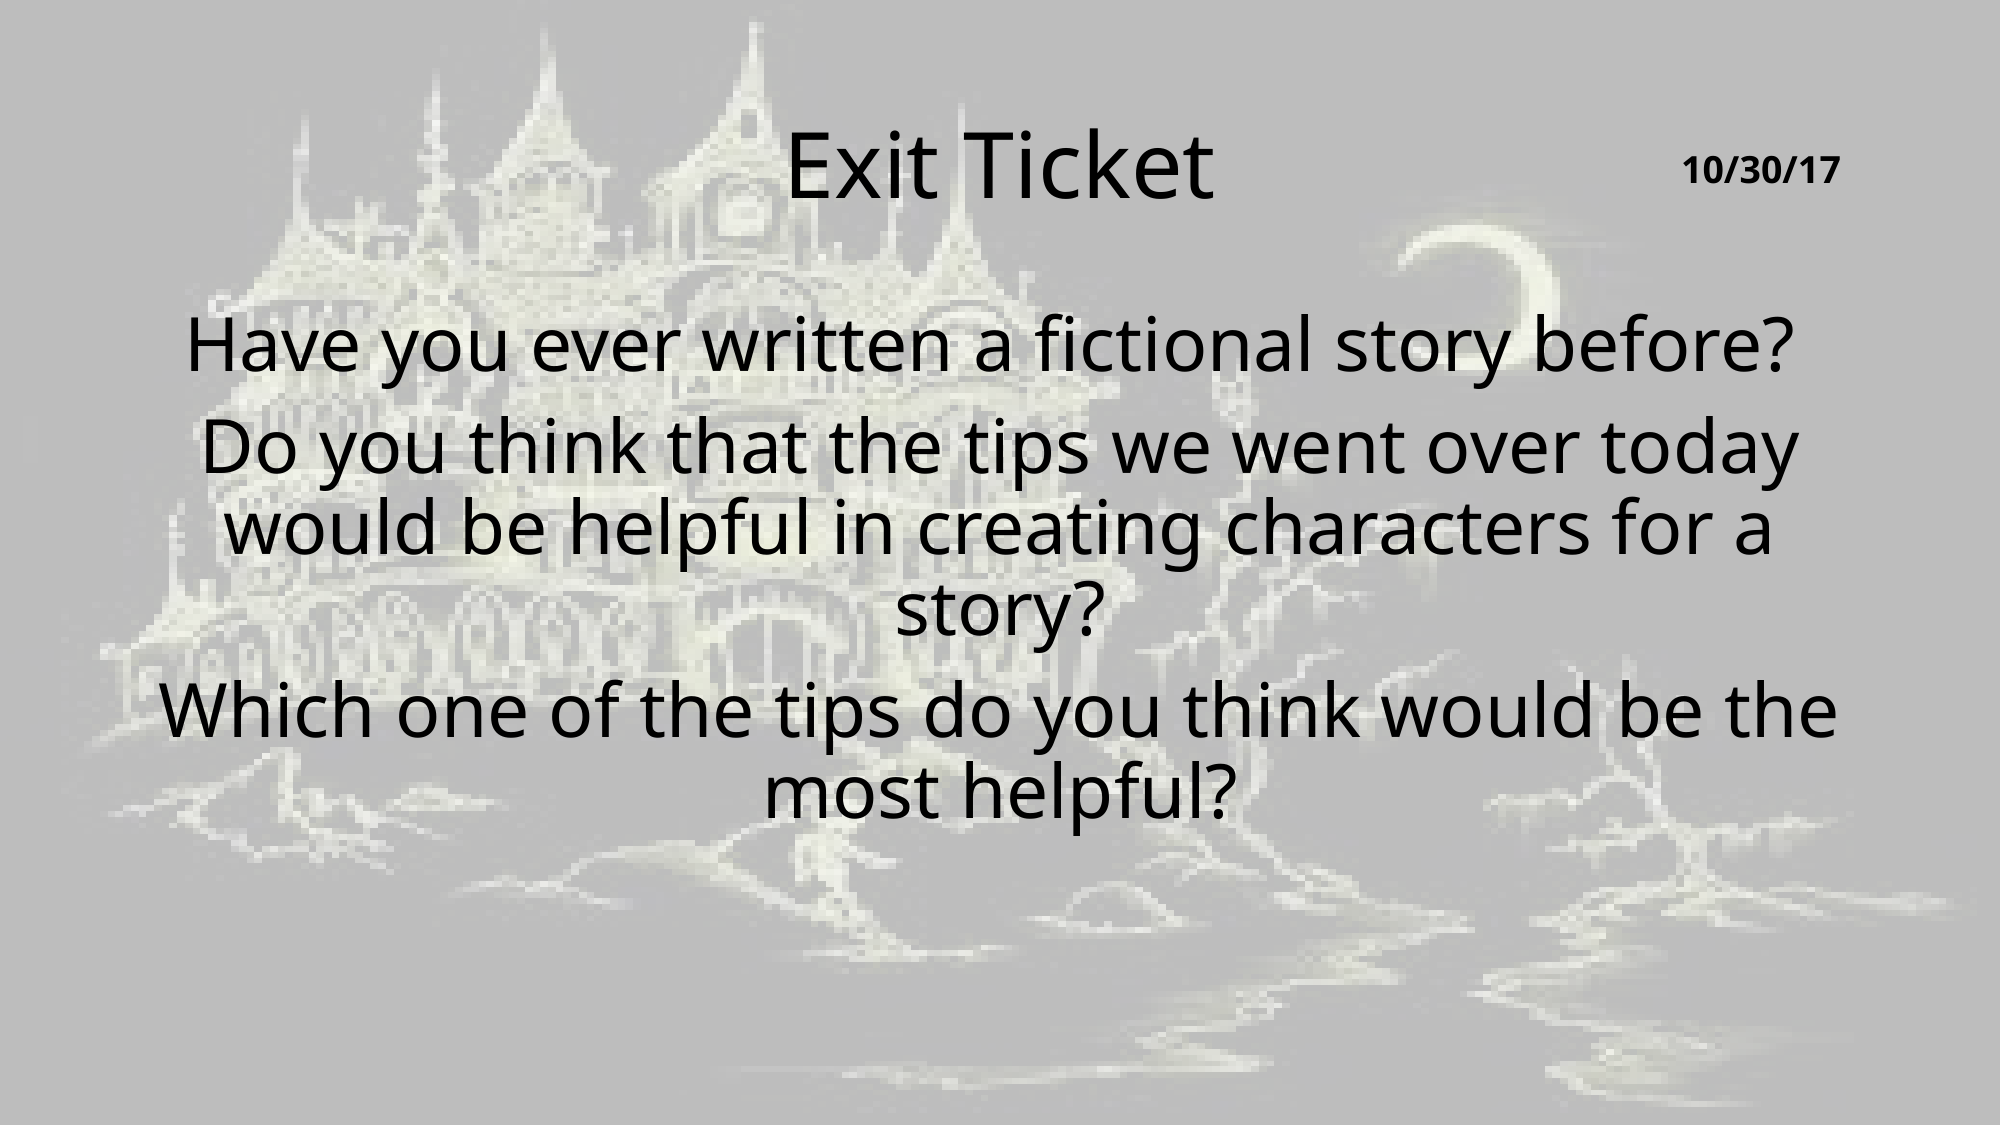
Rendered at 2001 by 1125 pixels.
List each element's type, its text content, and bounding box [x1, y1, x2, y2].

title Exit Ticket [137, 59, 1863, 278]
list Have you ever written a fictional story before? Do you think that the tips we went over today would be helpful in creating characters for a story? Which one of the tips do you think would be the most helpful? [137, 299, 1863, 1014]
text_box 10/30/17 [1666, 138, 1856, 198]
